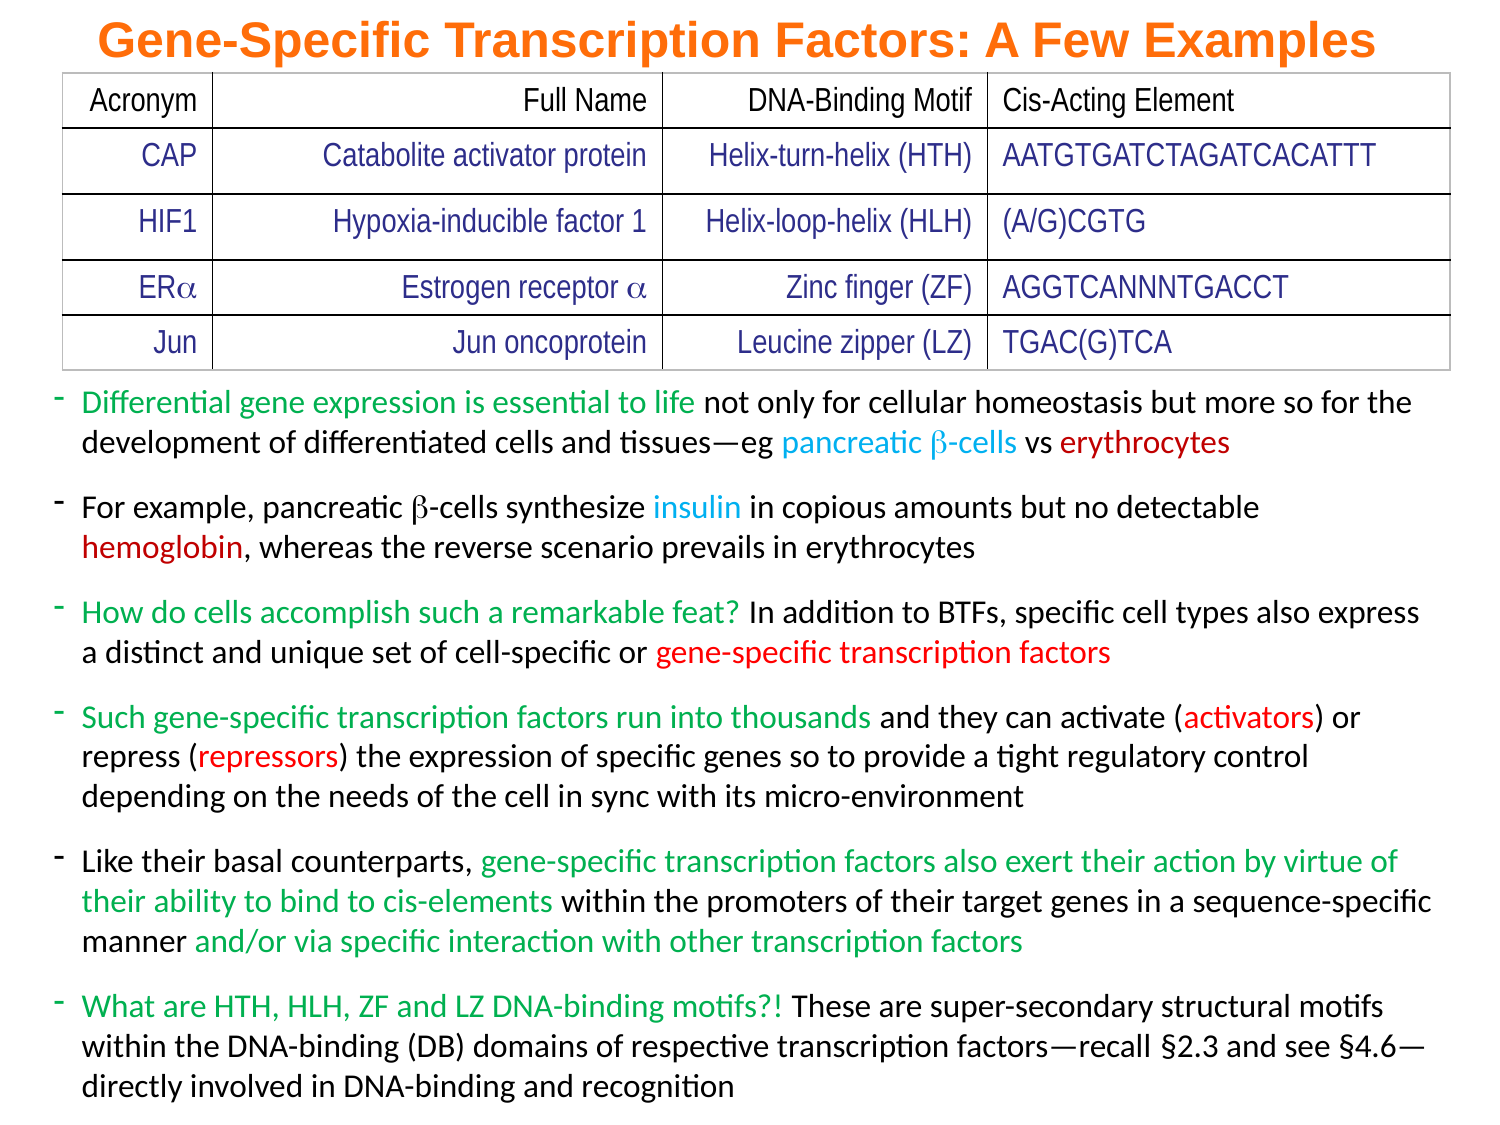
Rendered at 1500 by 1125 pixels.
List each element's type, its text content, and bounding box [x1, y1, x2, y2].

table_cell ER [63, 261, 212, 314]
table_cell (A/G)CGTG [988, 195, 1449, 259]
table_cell Zinc finger (ZF) [663, 261, 987, 314]
table_cell AATGTGATCTAGATCACATTT [988, 129, 1449, 193]
table_cell Estrogen receptor  [213, 261, 662, 314]
table_cell Jun oncoprotein [213, 316, 662, 369]
table_cell Catabolite activator protein [213, 129, 662, 193]
table_header Cis-Acting Element [988, 74, 1449, 127]
text_box Gene-Specific Transcription Factors: A Few Examples [62, 0, 1413, 72]
table_cell Helix-turn-helix (HTH) [663, 129, 987, 193]
table_cell Leucine zipper (LZ) [663, 316, 987, 369]
table_cell TGAC(G)TCA [988, 316, 1449, 369]
table_header Full Name [213, 74, 662, 127]
table_cell Hypoxia-inducible factor 1 [213, 195, 662, 259]
text_box Differential gene expression is essential to life not only for cellular homeostasis but more so for the development of differentiated cells and tissues—eg pancreatic -cells vs erythrocytes For example, pancreatic -cells synthesize insulin in copious amounts but no detectable hemoglobin, whereas the reverse scenario prevails in erythrocytes How do cells accomplish such a remarkable feat? In addition to BTFs, specific cell types also express a distinct and unique set of cell-specific or gene-specific transcription factors Such gene-specific transcription factors run into thousands and they can activate (activators) or repress (repressors) the expression of specific genes so to provide a tight regulatory control depending on the needs of the cell in sync with its micro-environment Like their basal counterparts, gene-specific transcription factors also exert their action by virtue of their ability to bind to cis-elements within the promoters of their target genes in a sequence-specific manner and/or via specific interaction with other transcription factors What are HTH, HLH, ZF and LZ DNA-binding motifs?! These are super-secondary structural motifs within the DNA-binding (DB) domains of respective transcription factors—recall §2.3 and see §4.6—directly involved in DNA-binding and recognition [38, 372, 1450, 1112]
table_header DNA-Binding Motif [663, 74, 987, 127]
table_cell Helix-loop-helix (HLH) [663, 195, 987, 259]
table_cell HIF1 [63, 195, 212, 259]
table_header Acronym [63, 74, 212, 127]
table_cell AGGTCANNNTGACCT [988, 261, 1449, 314]
table_cell CAP [63, 129, 212, 193]
table_cell Jun [63, 316, 212, 369]
